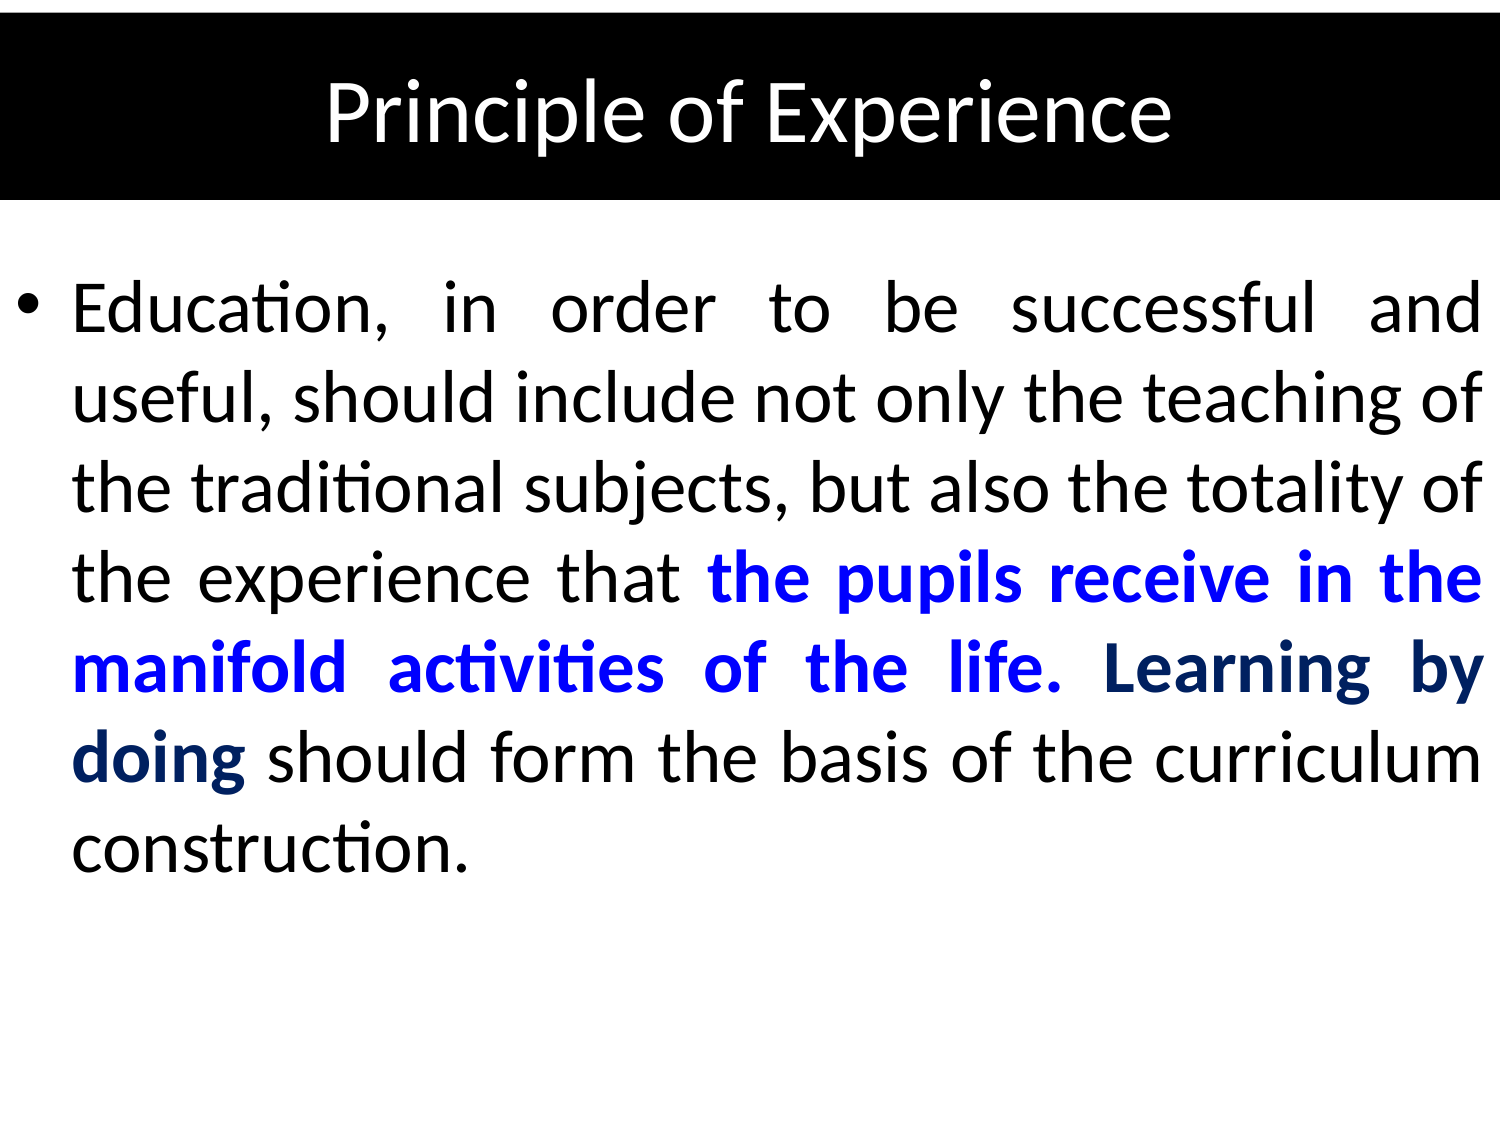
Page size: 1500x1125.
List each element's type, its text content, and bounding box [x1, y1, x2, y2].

list Education, in order to be successful and useful, should include not only the teaching of the traditional subjects, but also the totality of the experience that the pupils receive in the manifold activities of the life. Learning by doing should form the basis of the curriculum construction. [0, 249, 1500, 1125]
title Principle of Experience [0, 12, 1500, 200]
